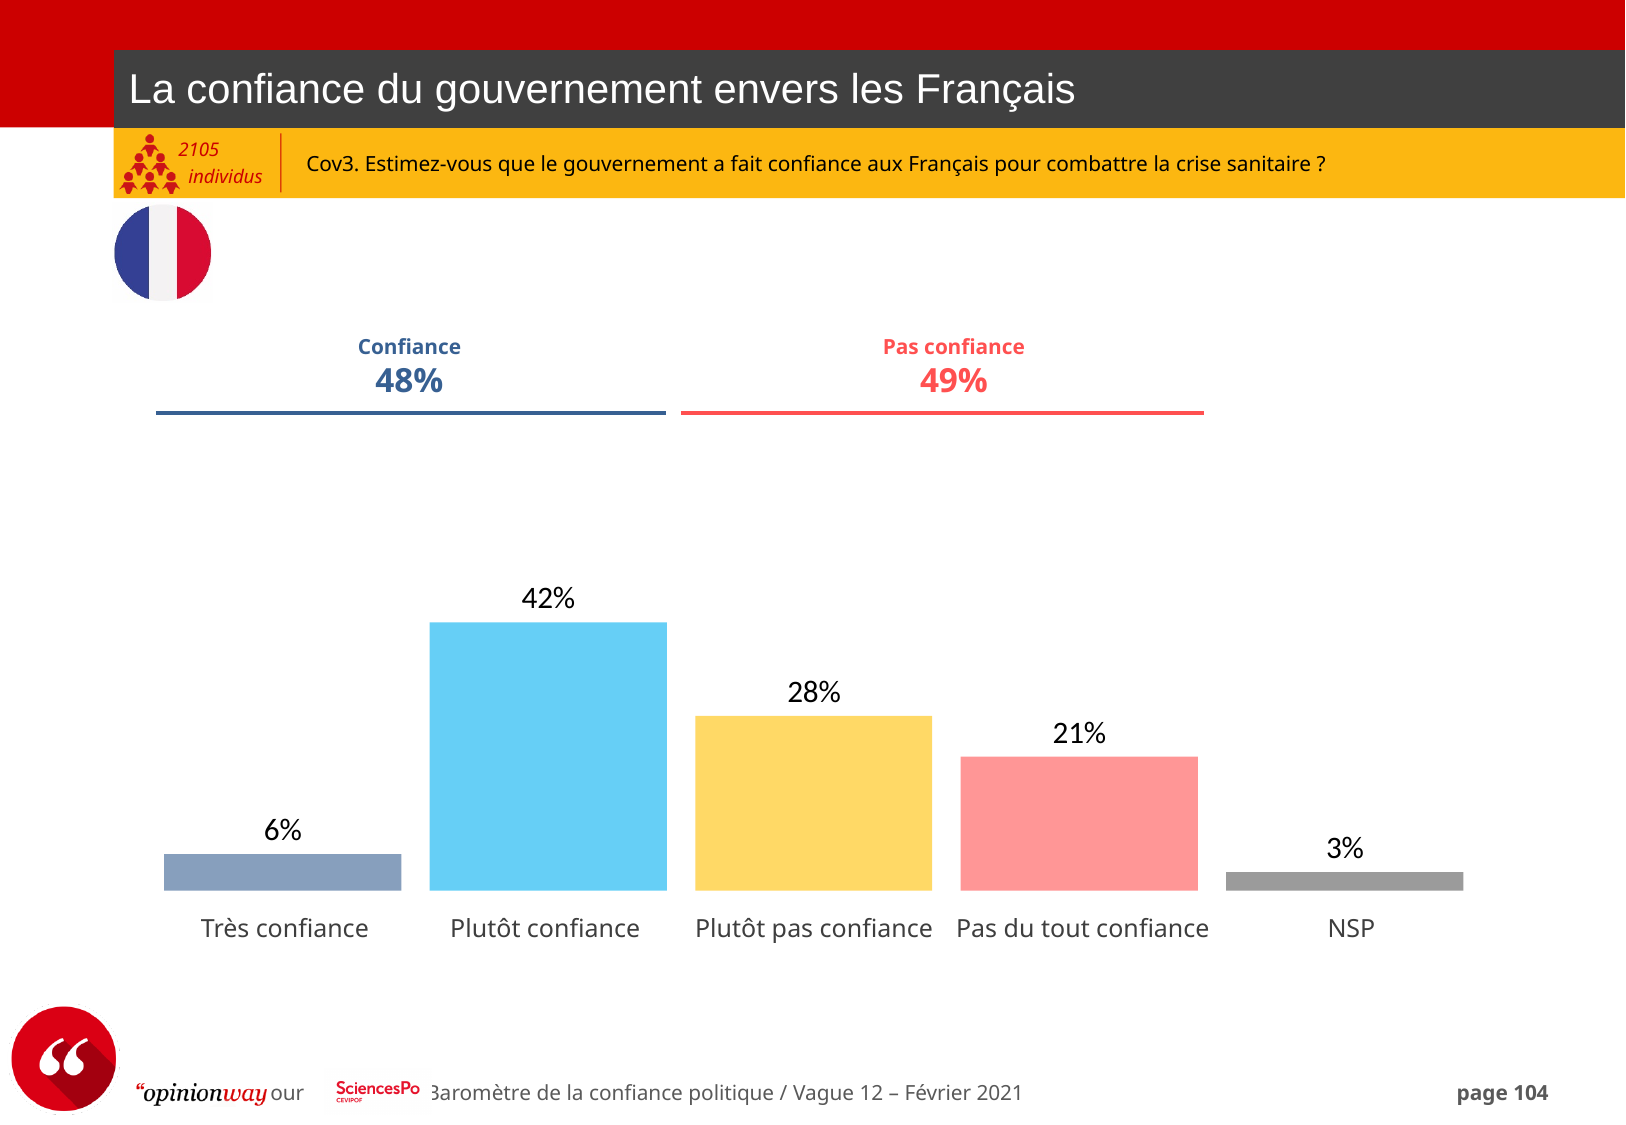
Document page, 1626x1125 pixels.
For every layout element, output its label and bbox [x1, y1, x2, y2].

picture [119, 134, 180, 194]
table_header [114, 50, 1625, 128]
picture [324, 1068, 432, 1115]
chart [138, 235, 1487, 891]
picture [7, 1002, 271, 1115]
text_box [291, 128, 1602, 197]
table_header [159, 891, 1486, 973]
picture [111, 202, 213, 303]
